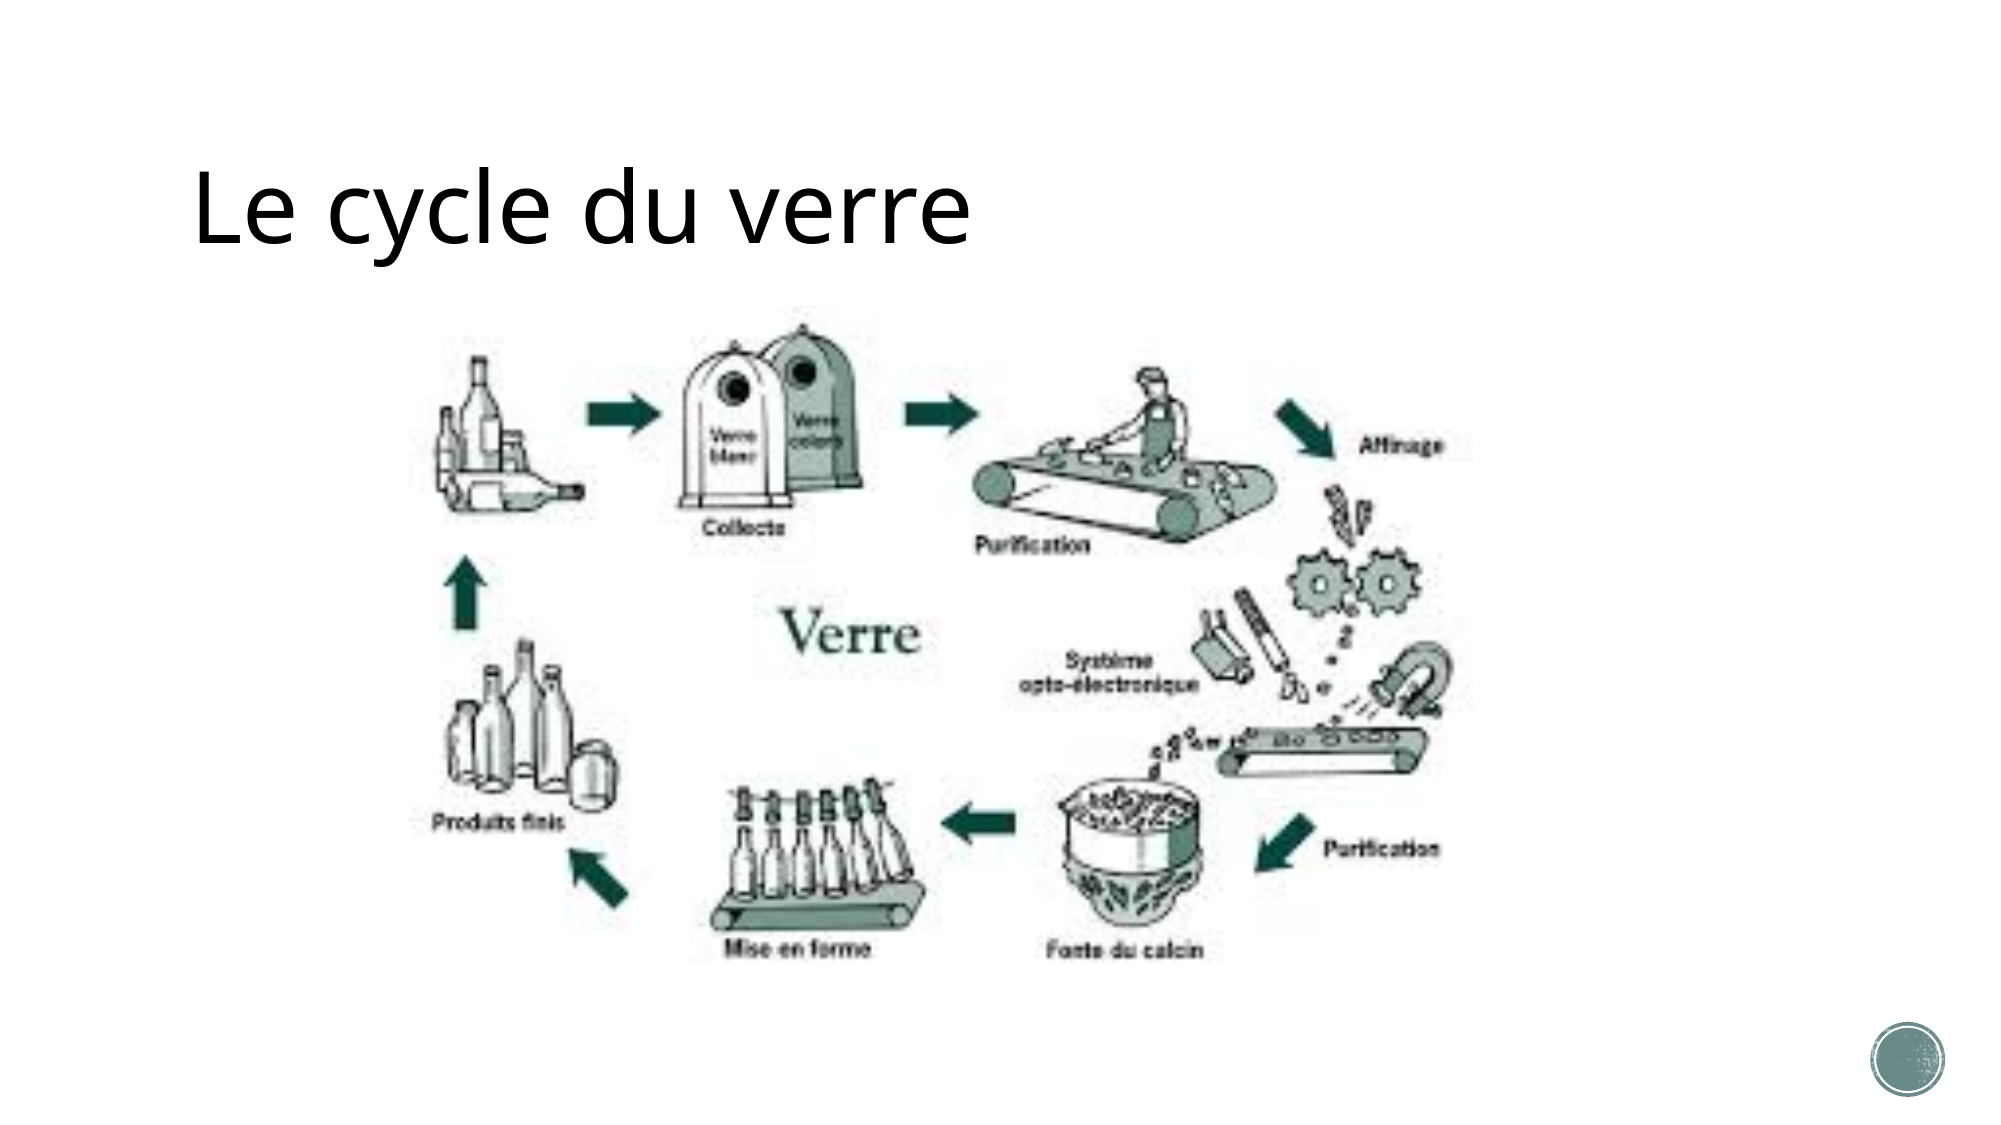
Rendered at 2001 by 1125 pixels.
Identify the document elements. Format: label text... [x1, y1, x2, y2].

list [383, 309, 1507, 985]
title Le cycle du verre [175, 79, 1826, 344]
